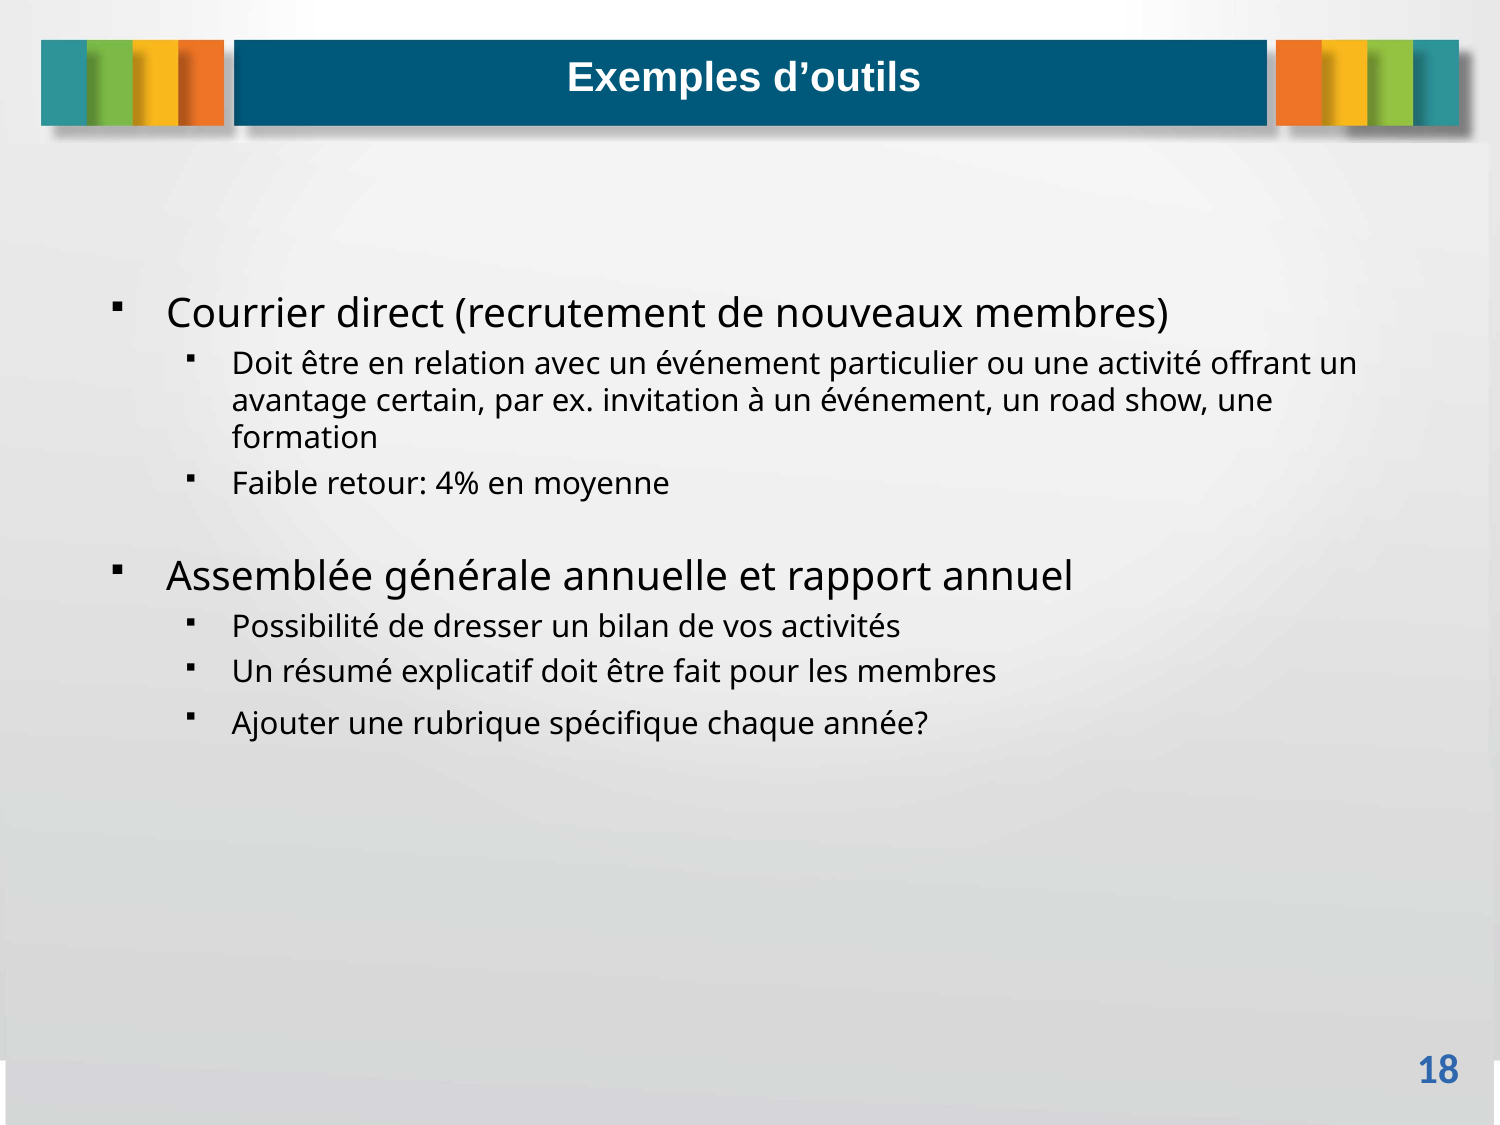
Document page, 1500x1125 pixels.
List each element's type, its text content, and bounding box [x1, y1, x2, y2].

text_box Exemples d’outils [253, 42, 1235, 126]
picture [0, 0, 1500, 1125]
text_box Courrier direct (recrutement de nouveaux membres) Doit être en relation avec un événement particulier ou une activité offrant un avantage certain, par ex. invitation à un événement, un road show, une formation Faible retour: 4% en moyenne Assemblée générale annuelle et rapport annuel Possibilité de dresser un bilan de vos activités Un résumé explicatif doit être fait pour les membres Ajouter une rubrique spécifique chaque année? [95, 279, 1438, 1002]
